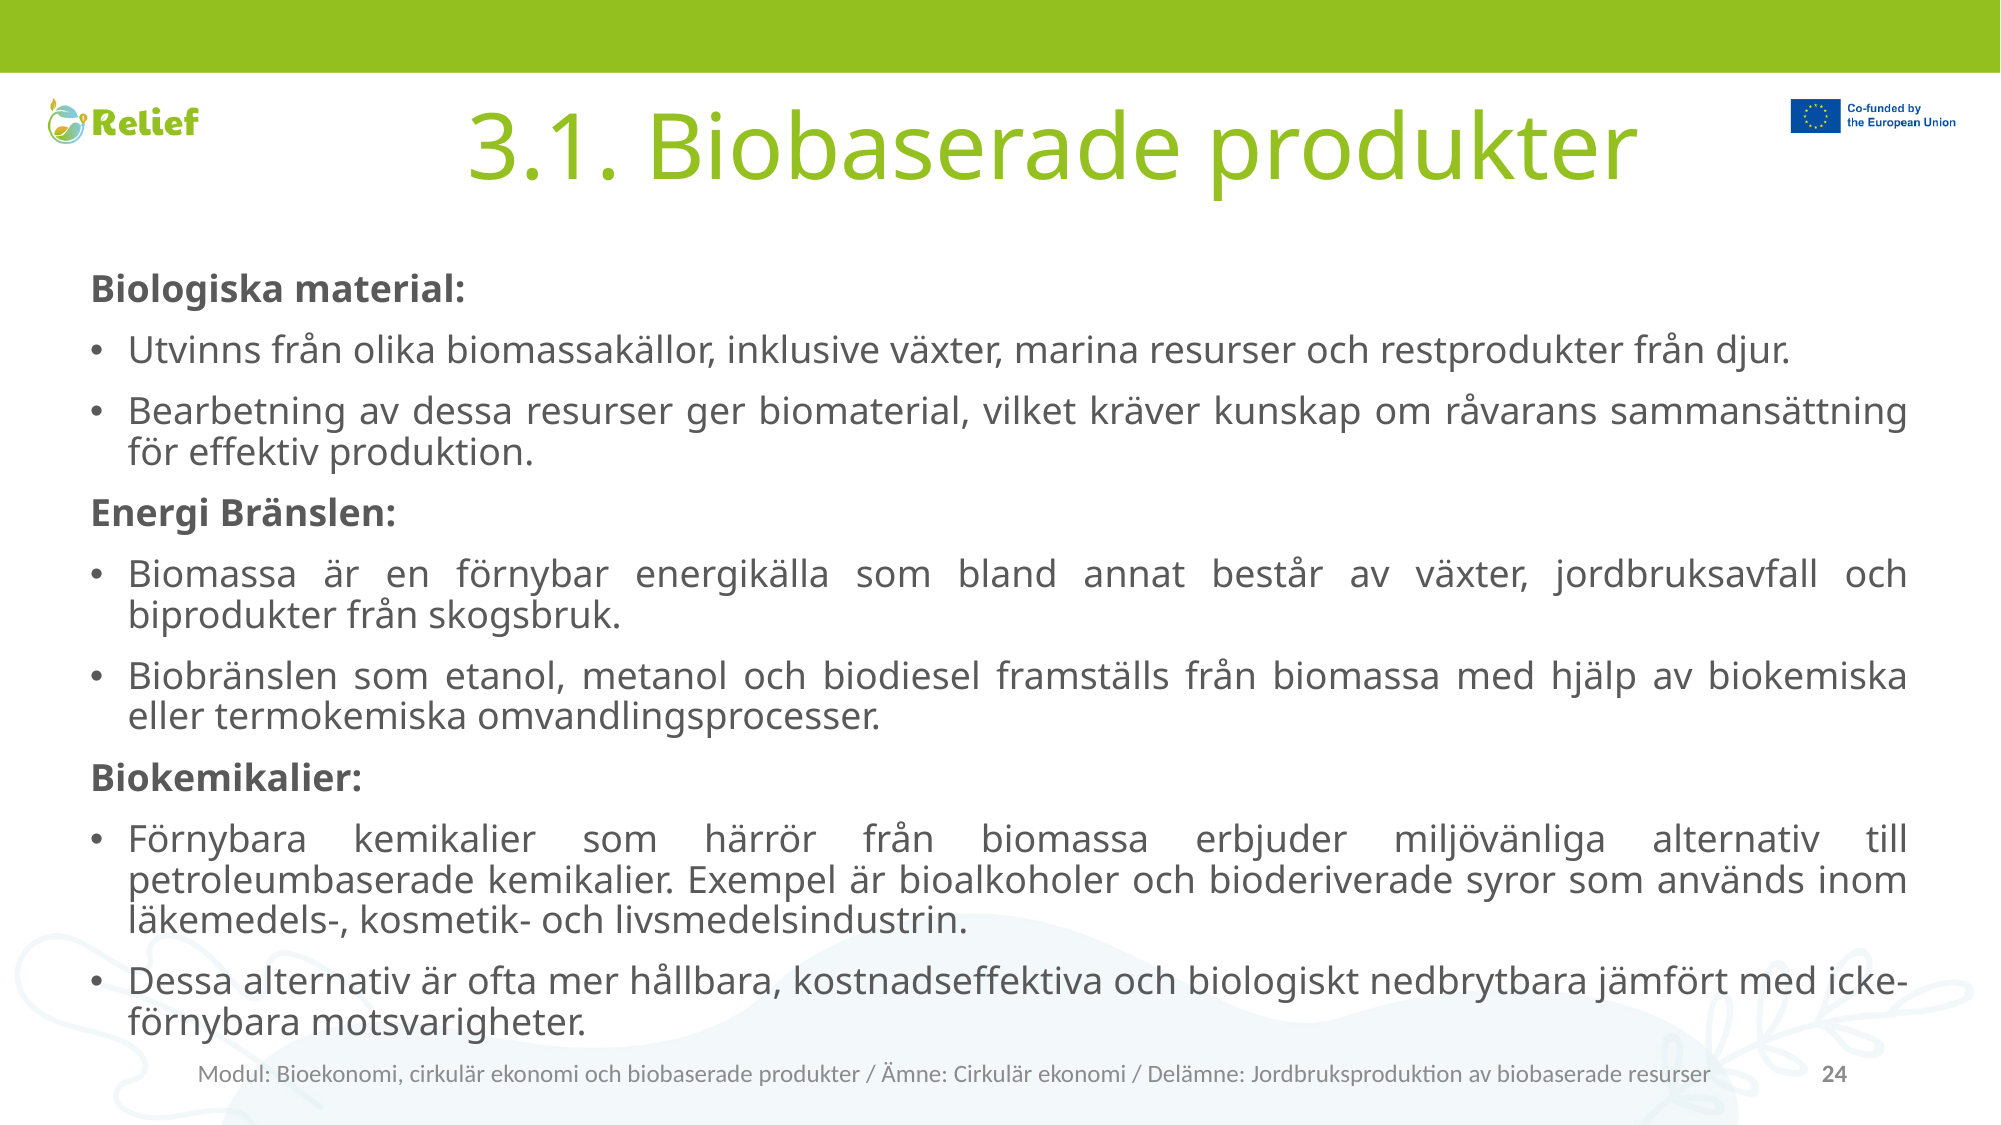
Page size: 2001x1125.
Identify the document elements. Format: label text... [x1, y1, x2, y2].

title 3.1. Biobaserade produkter [452, 66, 2000, 233]
footer Modul: Bioekonomi, cirkulär ekonomi och biobaserade produkter / Ämne: Cirkulär ekonomi / Delämne: Jordbruksproduktion av biobaserade resurser [137, 1023, 1775, 1122]
slide_number 24 [1787, 1042, 1863, 1103]
picture [0, 0, 2001, 1125]
list Biologiska material: Utvinns från olika biomassakällor, inklusive växter, marina resurser och restprodukter från djur. Bearbetning av dessa resurser ger biomaterial, vilket kräver kunskap om råvarans sammansättning för effektiv produktion. Energi Bränslen: Biomassa är en förnybar energikälla som bland annat består av växter, jordbruksavfall och biprodukter från skogsbruk. Biobränslen som etanol, metanol och biodiesel framställs från biomassa med hjälp av biokemiska eller termokemiska omvandlingsprocesser. Biokemikalier: Förnybara kemikalier som härrör från biomassa erbjuder miljövänliga alternativ till petroleumbaserade kemikalier. Exempel är bioalkoholer och bioderiverade syror som används inom läkemedels-, kosmetik- och livsmedelsindustrin. Dessa alternativ är ofta mer hållbara, kostnadseffektiva och biologiskt nedbrytbara jämfört med icke-förnybara motsvarigheter. [75, 262, 1925, 920]
